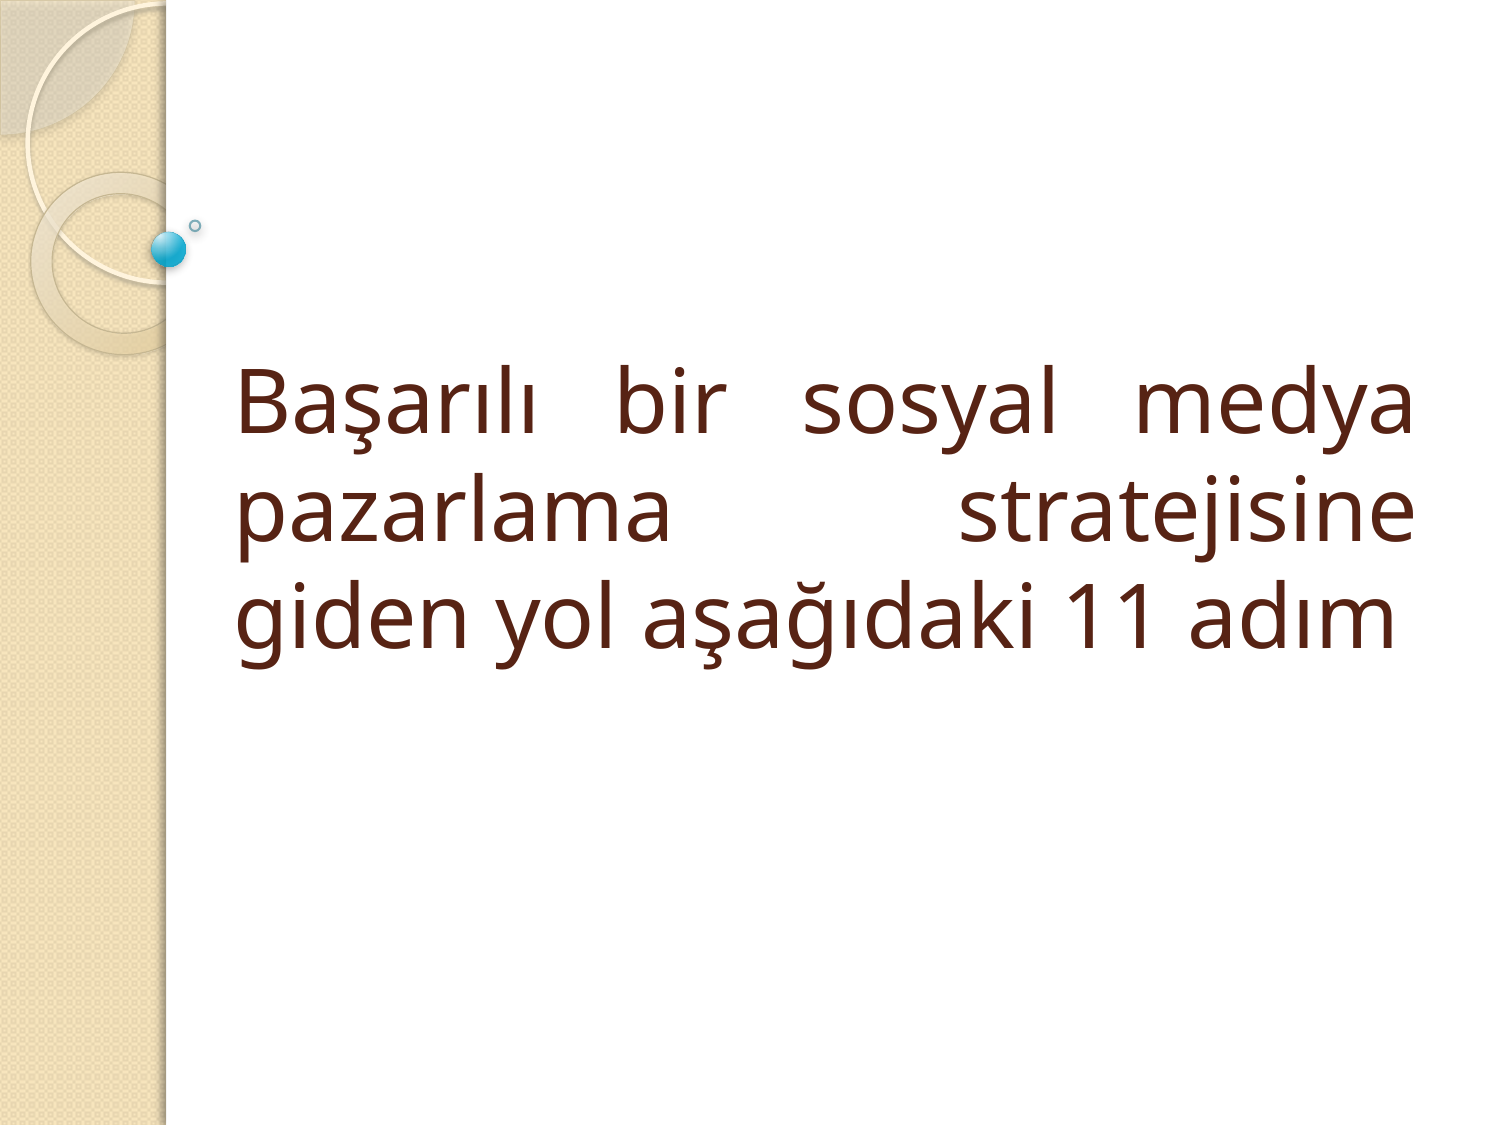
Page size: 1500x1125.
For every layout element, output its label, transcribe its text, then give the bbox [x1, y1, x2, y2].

title Başarılı bir sosyal medya pazarlama stratejisine giden yol aşağıdaki 11 adım [218, 208, 1434, 674]
